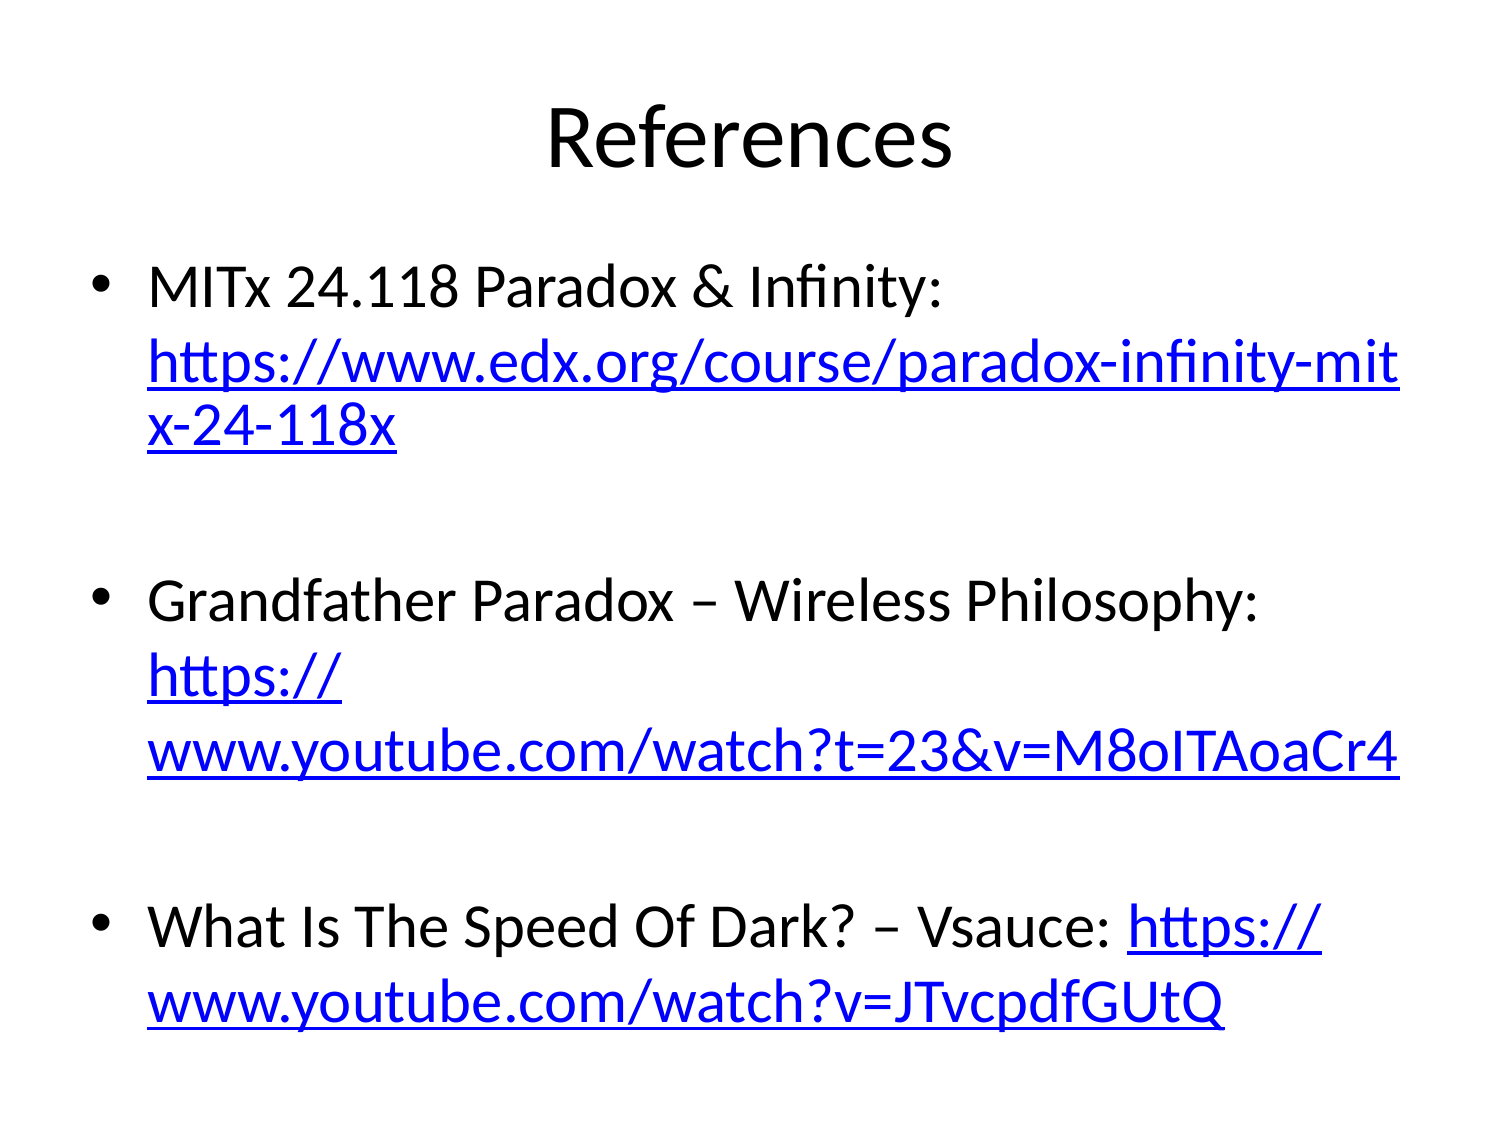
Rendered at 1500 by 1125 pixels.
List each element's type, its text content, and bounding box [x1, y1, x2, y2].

title References [75, 37, 1425, 225]
list MITx 24.118 Paradox & Infinity: https://www.edx.org/course/paradox-infinity-mitx-24-118x Grandfather Paradox – Wireless Philosophy: https://www.youtube.com/watch?t=23&v=M8oITAoaCr4 What Is The Speed Of Dark? – Vsauce: https://www.youtube.com/watch?v=JTvcpdfGUtQ [75, 237, 1425, 980]
